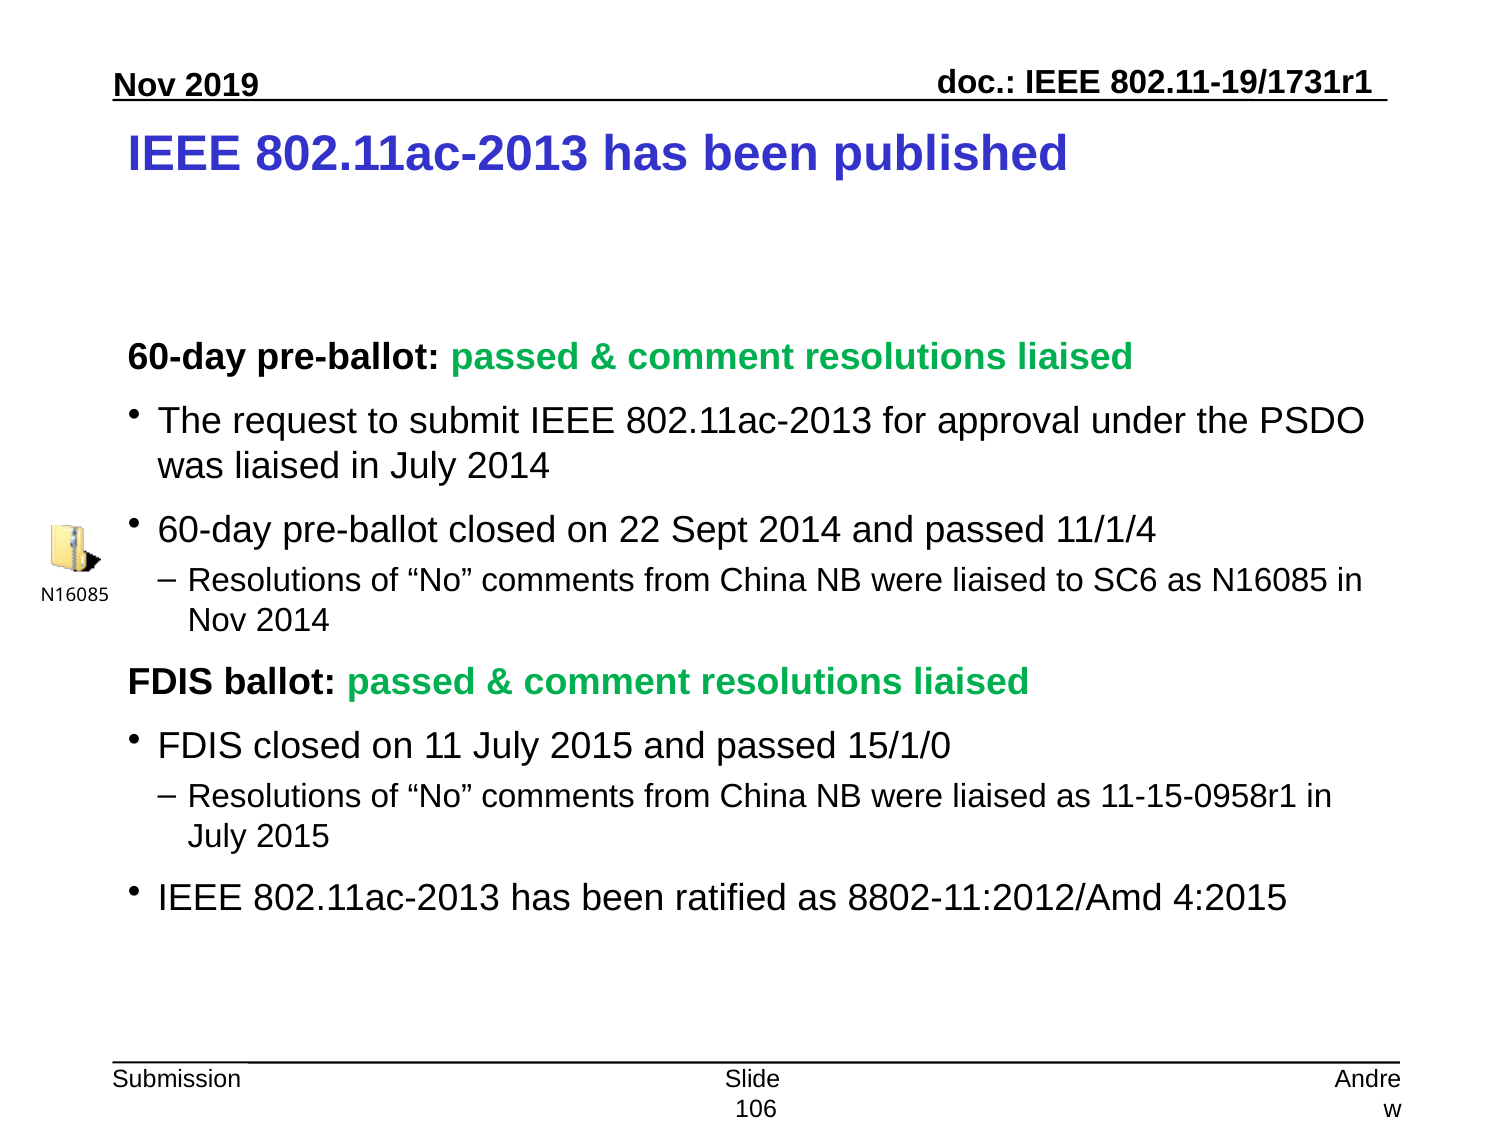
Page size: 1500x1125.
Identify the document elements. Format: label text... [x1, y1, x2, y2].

title IEEE 802.11ac-2013 has been published [112, 112, 1475, 288]
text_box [0, 524, 151, 652]
footer Andrew Myles, Cisco [1320, 1061, 1402, 1093]
slide_number Slide 106 [709, 1061, 803, 1093]
list 60-day pre-ballot: passed & comment resolutions liaised The request to submit IEEE 802.11ac-2013 for approval under the PSDO was liaised in July 2014 60-day pre-ballot closed on 22 Sept 2014 and passed 11/1/4 Resolutions of “No” comments from China NB were liaised to SC6 as N16085 in Nov 2014 FDIS ballot: passed & comment resolutions liaised FDIS closed on 11 July 2015 and passed 15/1/0 Resolutions of “No” comments from China NB were liaised as 11-15-0958r1 in July 2015 IEEE 802.11ac-2013 has been ratified as 8802-11:2012/Amd 4:2015 [112, 324, 1388, 1000]
